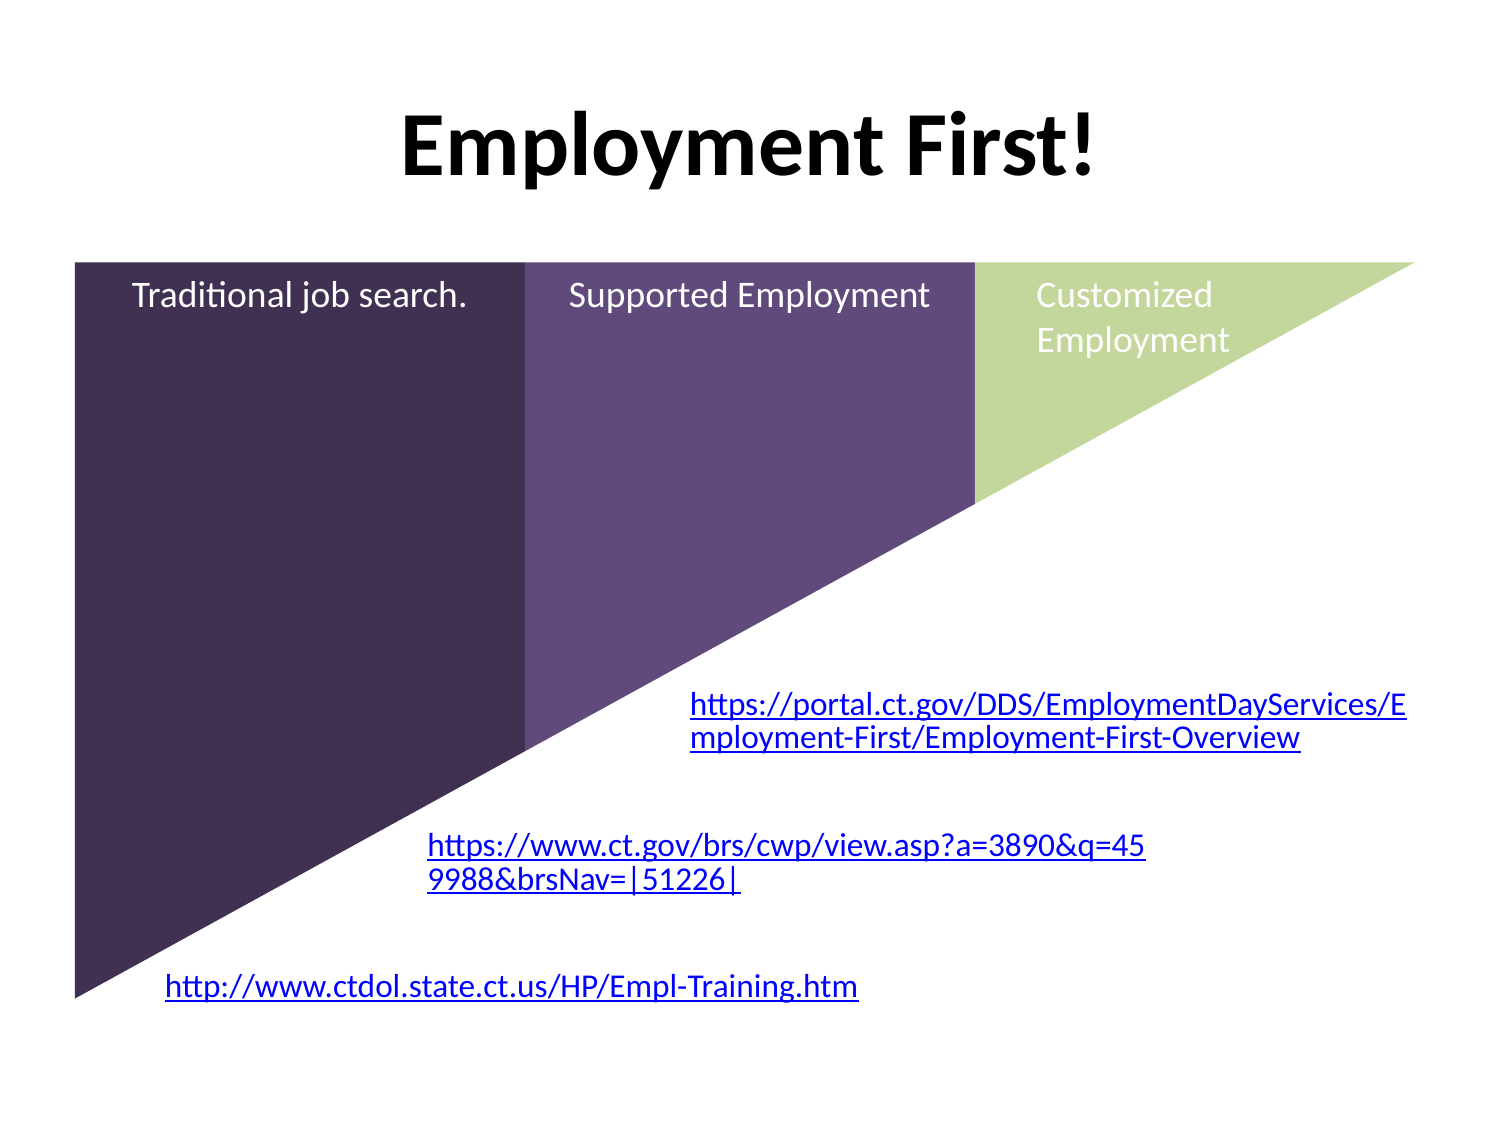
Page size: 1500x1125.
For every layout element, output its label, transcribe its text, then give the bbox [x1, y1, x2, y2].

title Employment First! [75, 45, 1425, 233]
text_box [49, 249, 1438, 1013]
